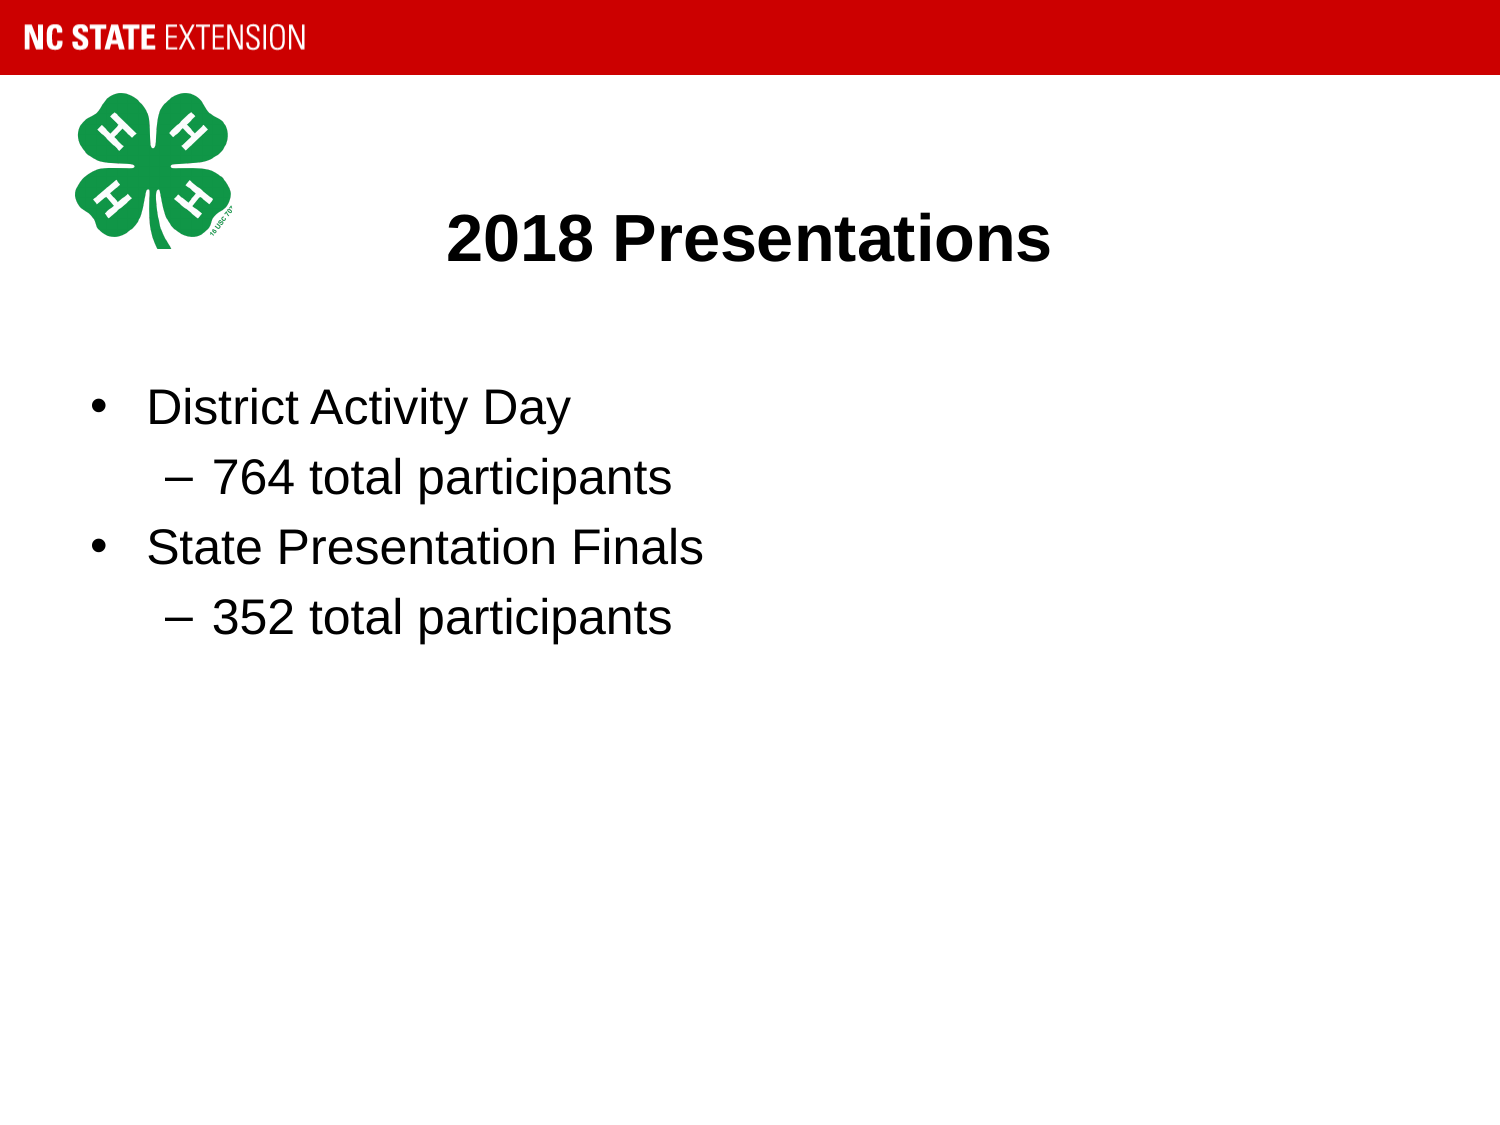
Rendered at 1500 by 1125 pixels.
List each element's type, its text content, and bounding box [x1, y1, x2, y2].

list District Activity Day 764 total participants State Presentation Finals 352 total participants [75, 367, 1425, 1005]
title 2018 Presentations [75, 147, 1425, 323]
picture [0, 0, 1500, 75]
